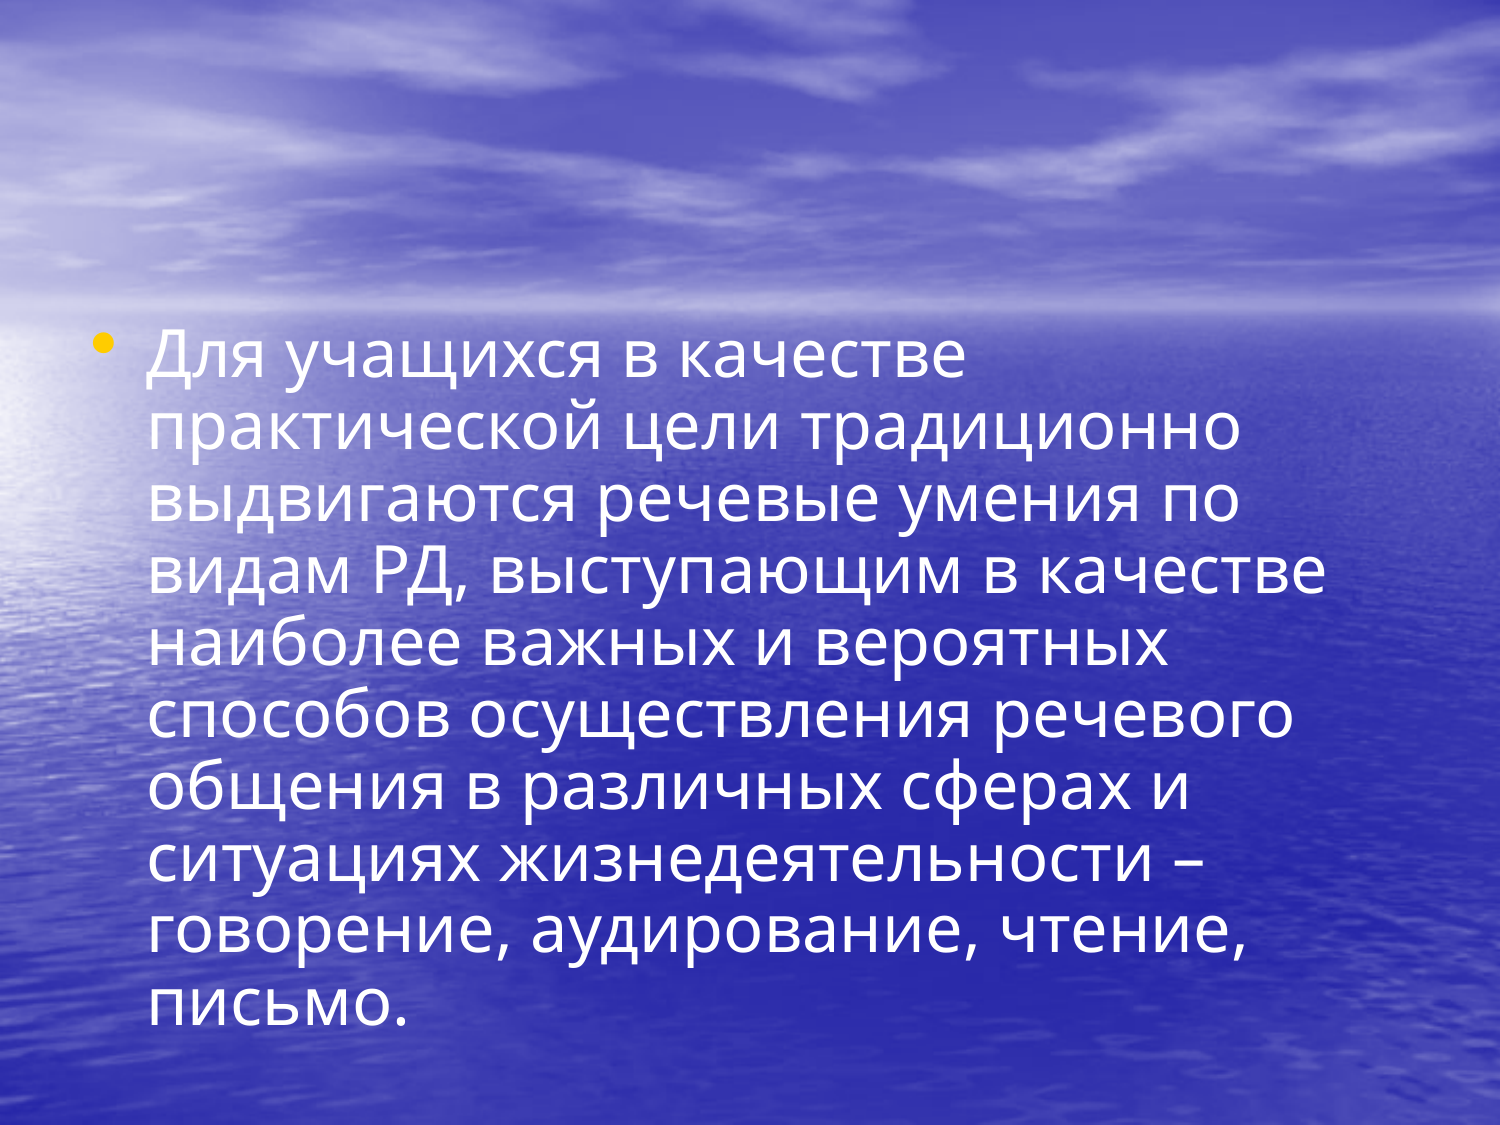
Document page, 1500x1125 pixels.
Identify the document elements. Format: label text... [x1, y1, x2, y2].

list Для учащихся в качестве практической цели традиционно выдвигаются речевые умения по видам РД, выступающим в качестве наиболее важных и вероятных способов осуществления речевого общения в различных сферах и ситуациях жизнедеятельности – говорение, аудирование, чтение, письмо. [74, 312, 1426, 988]
